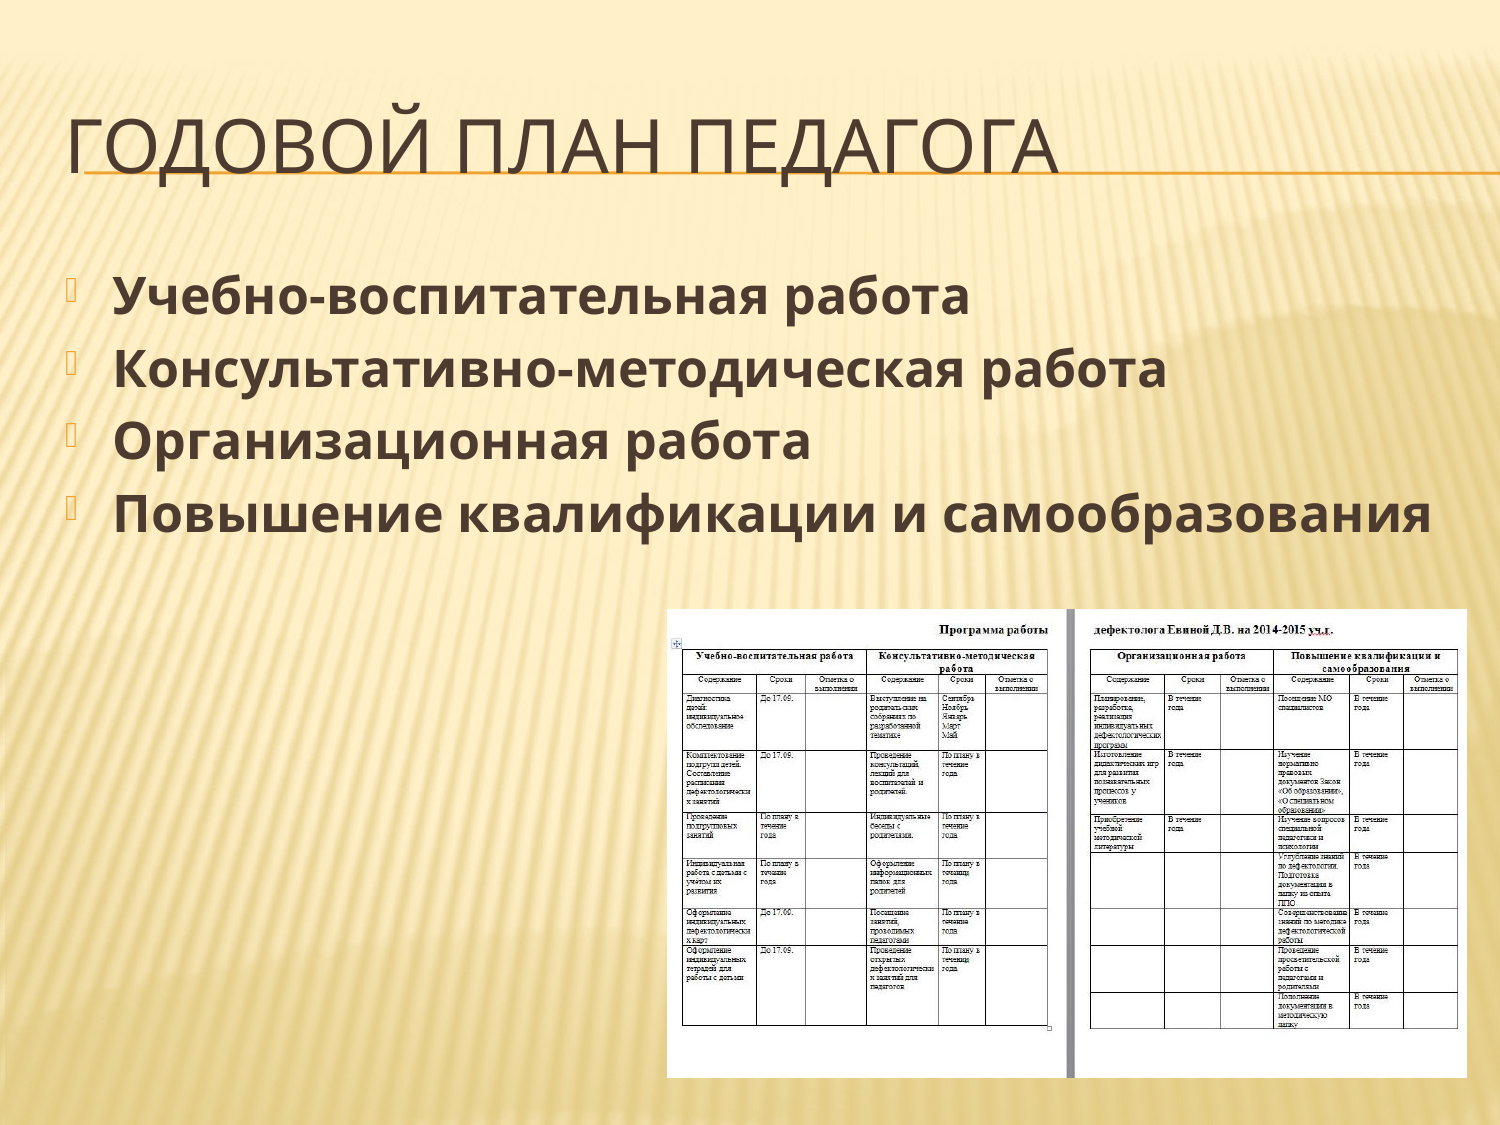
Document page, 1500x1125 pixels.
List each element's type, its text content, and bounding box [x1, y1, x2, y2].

title Годовой план педагога [50, 75, 1475, 213]
list Учебно-воспитательная работа Консультативно-методическая работа Организационная работа Повышение квалификации и самообразования [49, 254, 1476, 610]
picture [666, 609, 1467, 1078]
